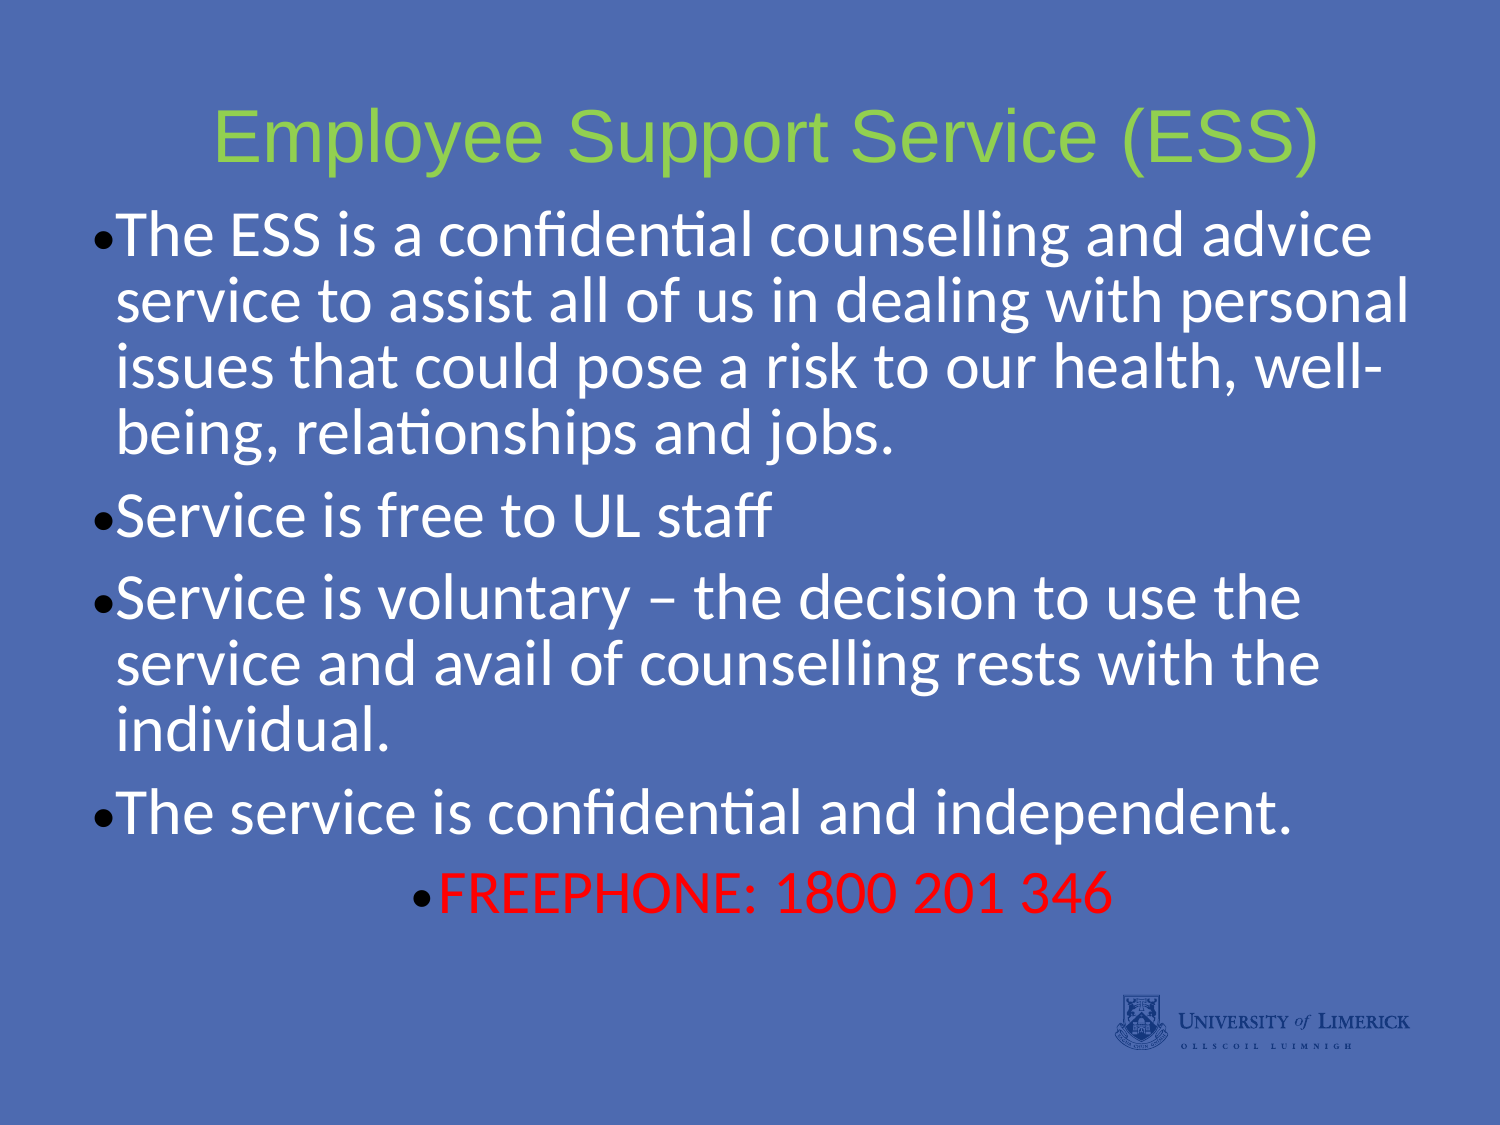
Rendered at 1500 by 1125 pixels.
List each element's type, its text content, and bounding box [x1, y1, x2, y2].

text_box Employee Support Service (ESS) [197, 79, 1395, 185]
text_box The ESS is a confidential counselling and advice service to assist all of us in dealing with personal issues that could pose a risk to our health, well-being, relationships and jobs. Service is free to UL staff Service is voluntary – the decision to use the service and avail of counselling rests with the individual. The service is confidential and independent. FREEPHONE: 1800 201 346 [41, 199, 1453, 943]
